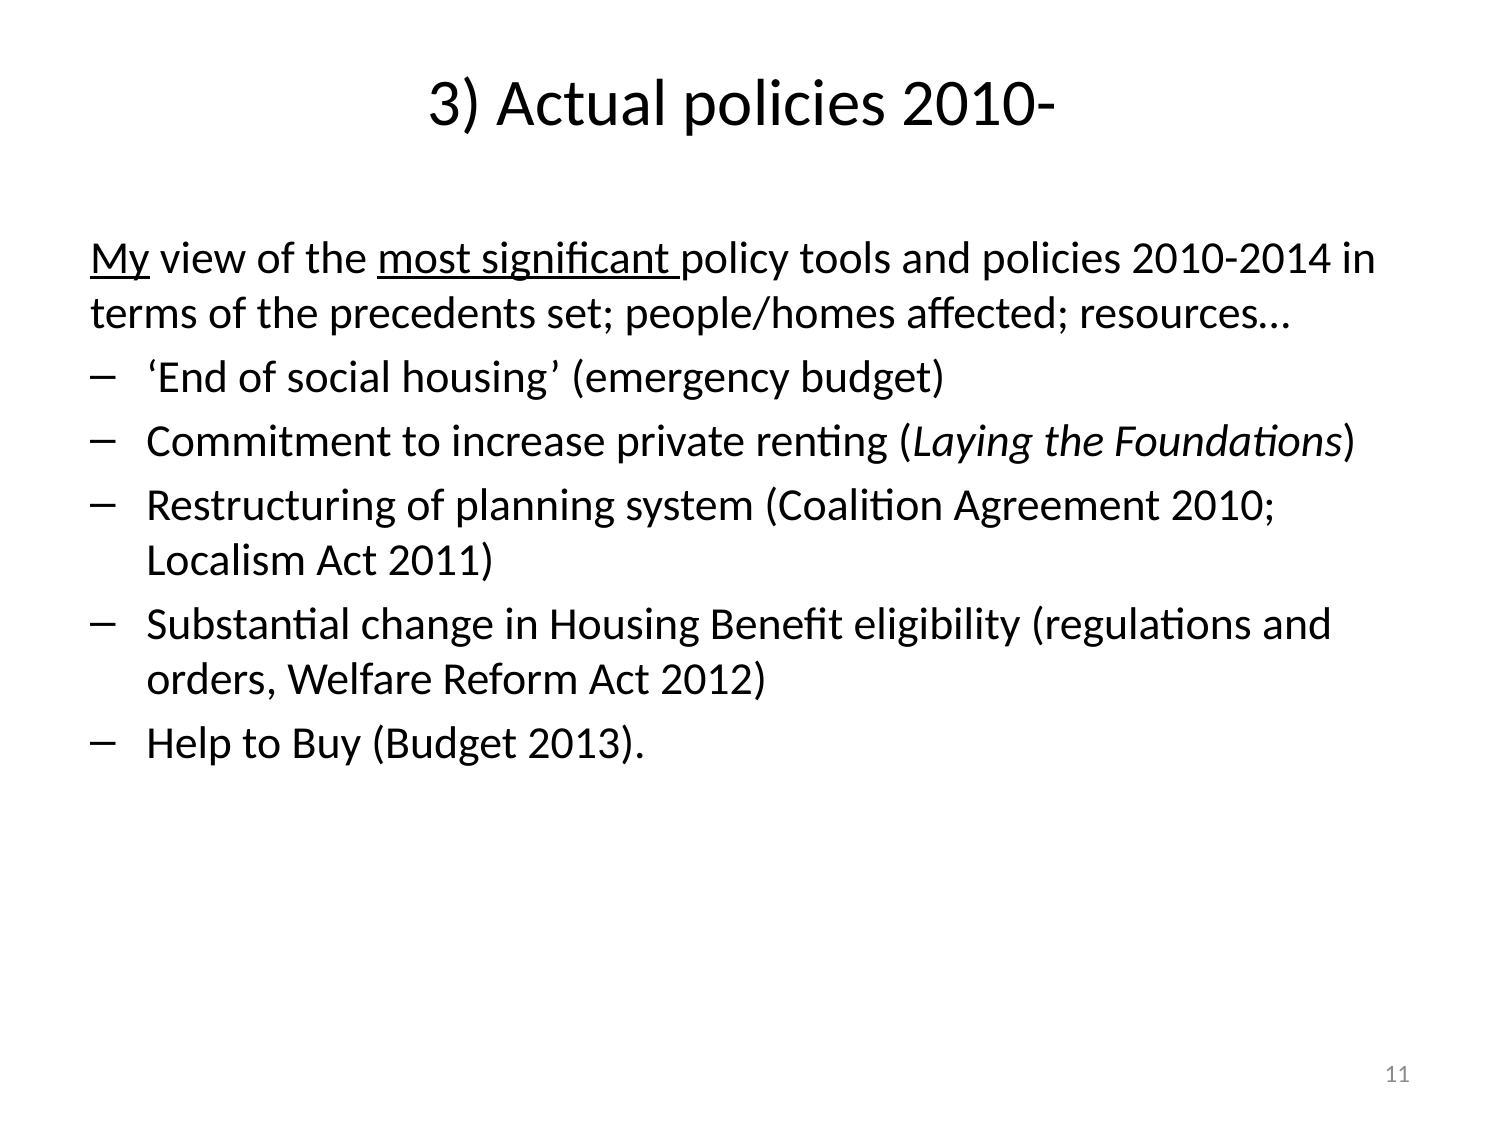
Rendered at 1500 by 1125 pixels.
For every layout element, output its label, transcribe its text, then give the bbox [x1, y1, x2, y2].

slide_number 11 [1074, 1042, 1425, 1103]
title 3) Actual policies 2010- [75, 45, 1425, 219]
list My view of the most significant policy tools and policies 2010-2014 in terms of the precedents set; people/homes affected; resources… ‘End of social housing’ (emergency budget) Commitment to increase private renting (Laying the Foundations) Restructuring of planning system (Coalition Agreement 2010; Localism Act 2011) Substantial change in Housing Benefit eligibility (regulations and orders, Welfare Reform Act 2012) Help to Buy (Budget 2013). [75, 219, 1425, 1125]
